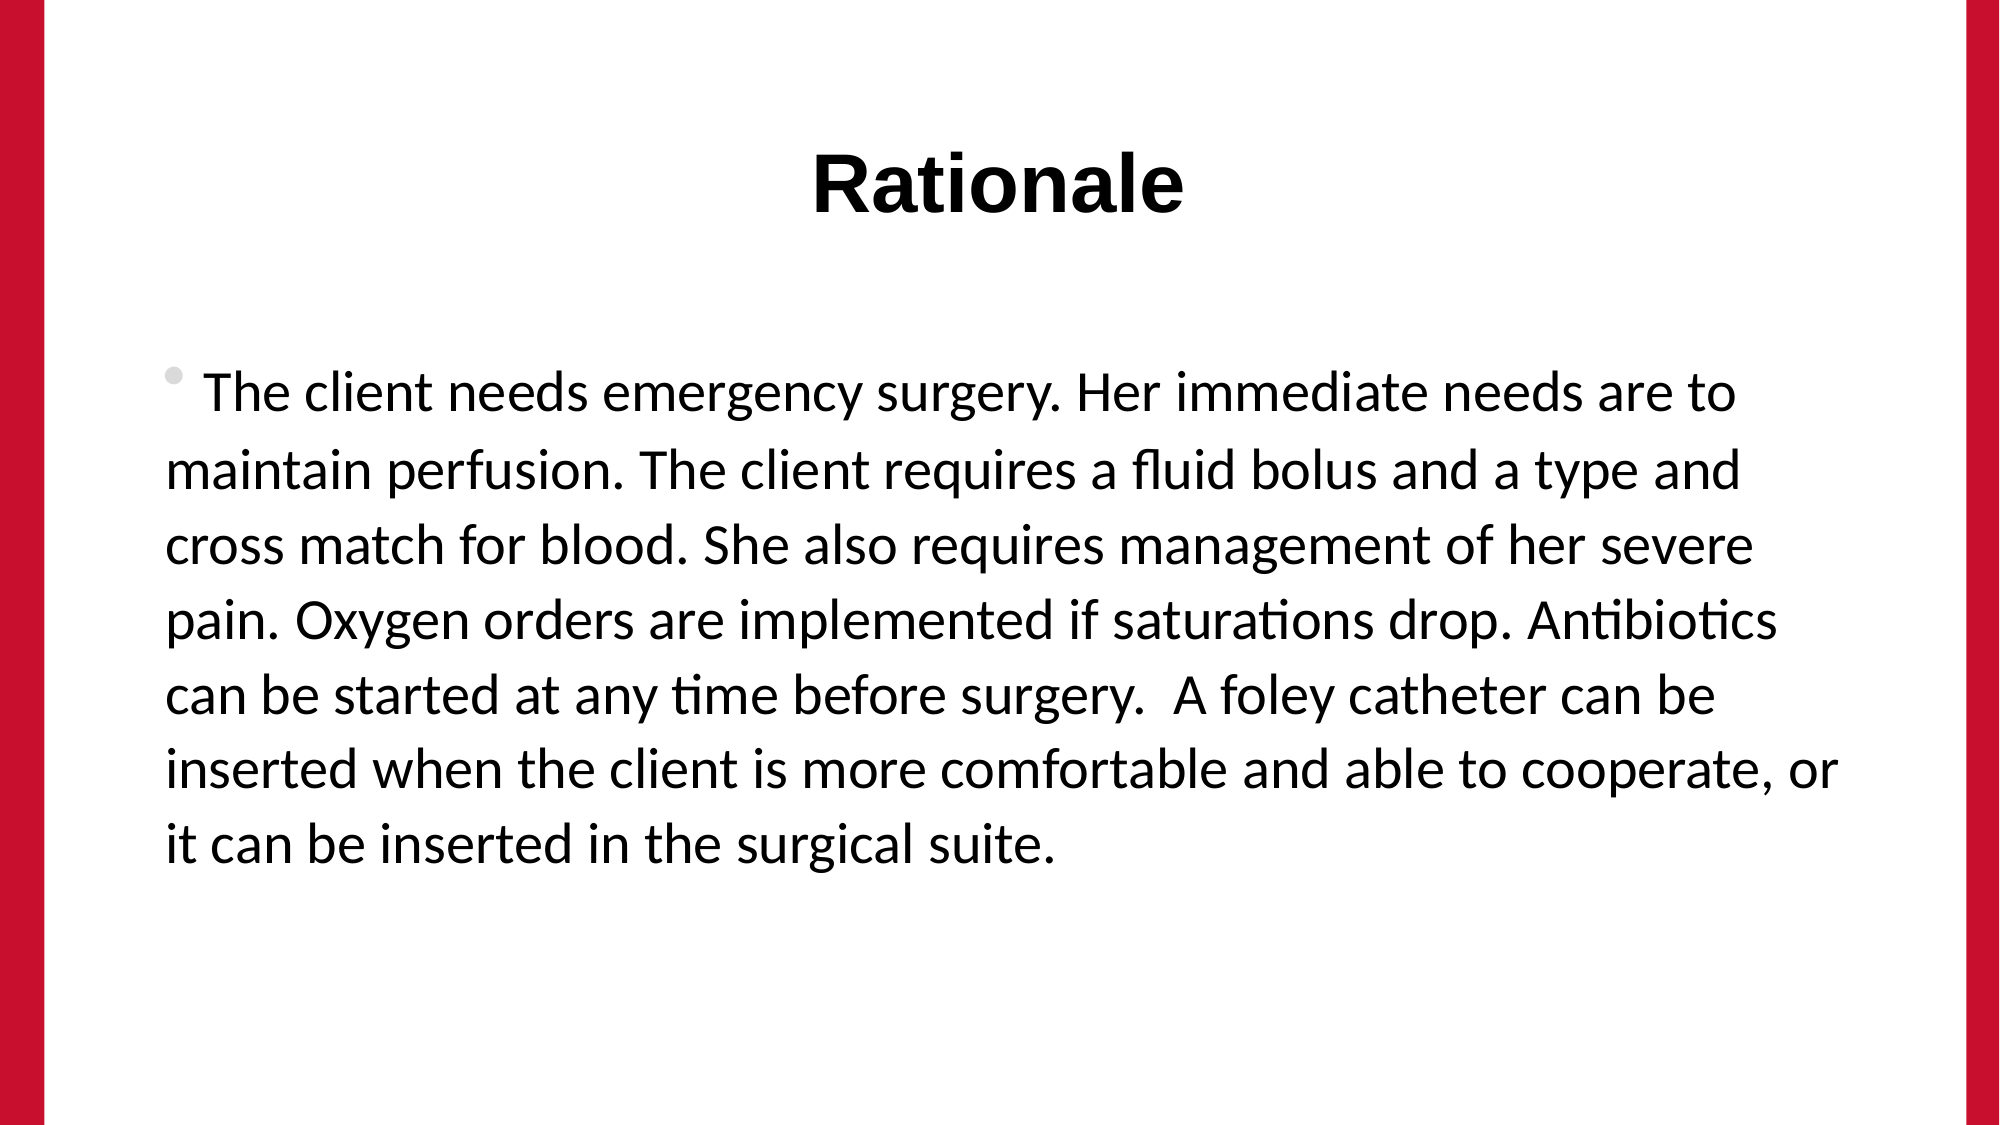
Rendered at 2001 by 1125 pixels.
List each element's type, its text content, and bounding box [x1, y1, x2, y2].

title Rationale [149, 99, 1849, 260]
list The client needs emergency surgery. Her immediate needs are to maintain perfusion. The client requires a fluid bolus and a type and cross match for blood. She also requires management of her severe pain. Oxygen orders are implemented if saturations drop. Antibiotics can be started at any time before surgery. A foley catheter can be inserted when the client is more comfortable and able to cooperate, or it can be inserted in the surgical suite. [150, 323, 1861, 989]
